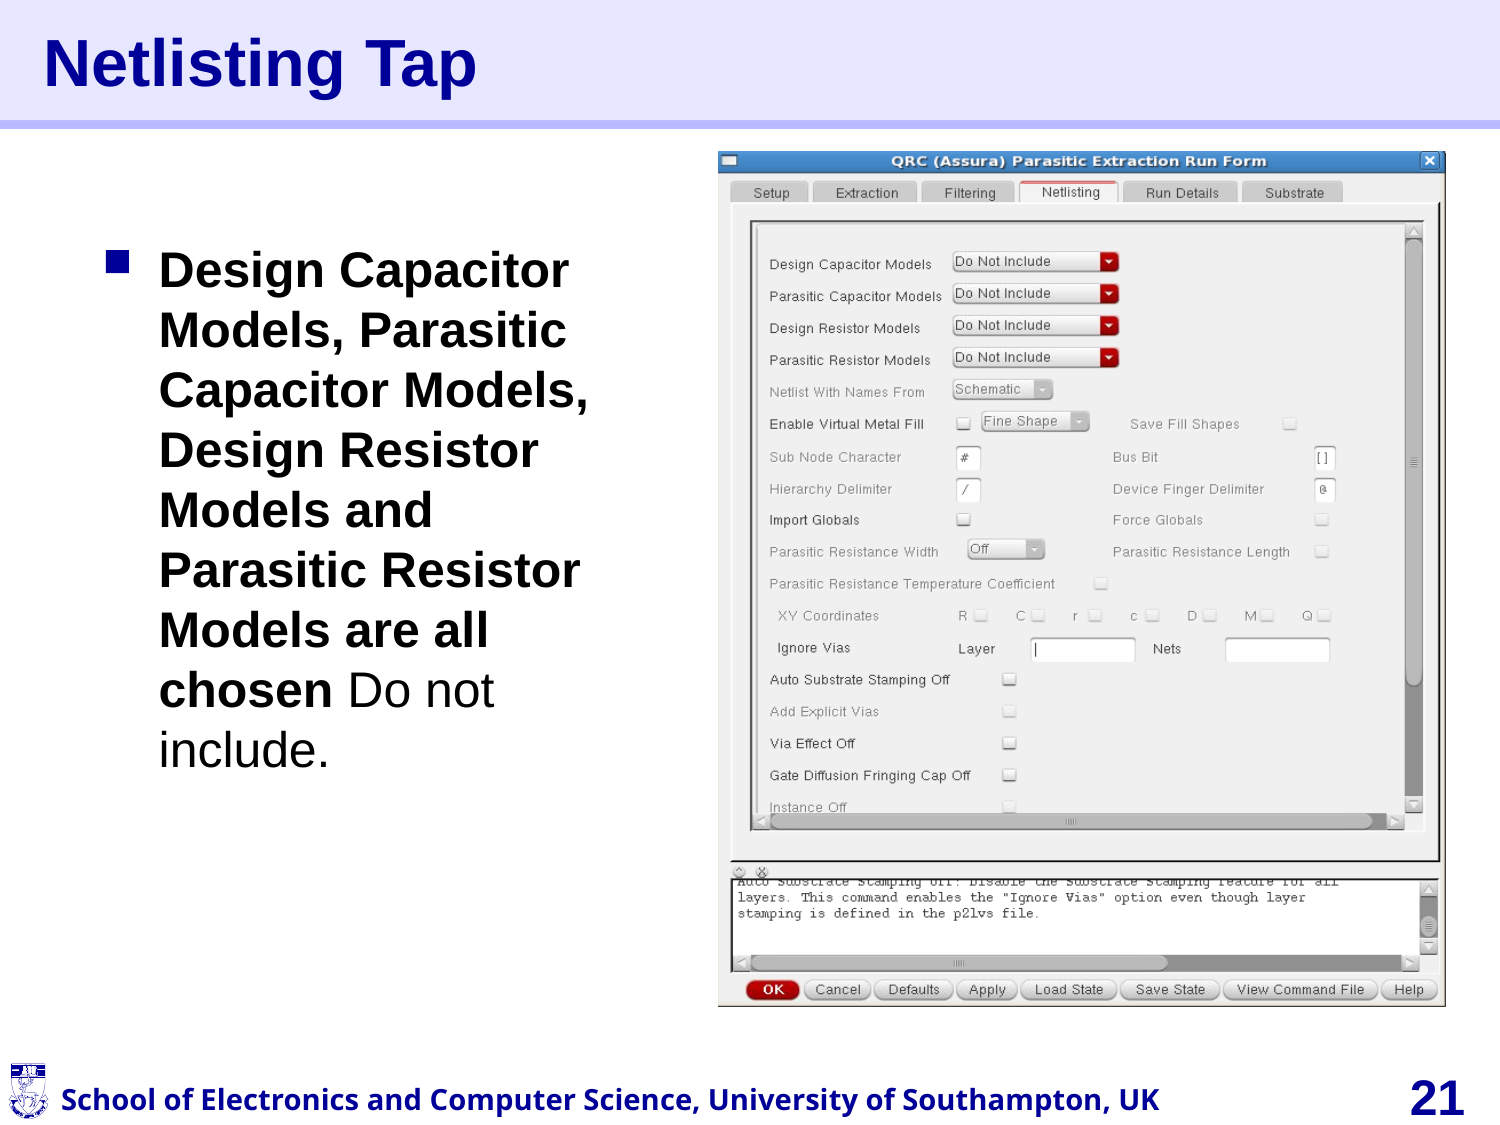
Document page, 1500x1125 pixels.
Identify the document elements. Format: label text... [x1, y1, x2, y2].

list Design Capacitor Models, Parasitic Capacitor Models, Design Resistor Models and Parasitic Resistor Models are all chosen Do not include. [87, 229, 650, 1005]
picture [718, 151, 1446, 1007]
title Netlisting Tap [0, 0, 1500, 121]
